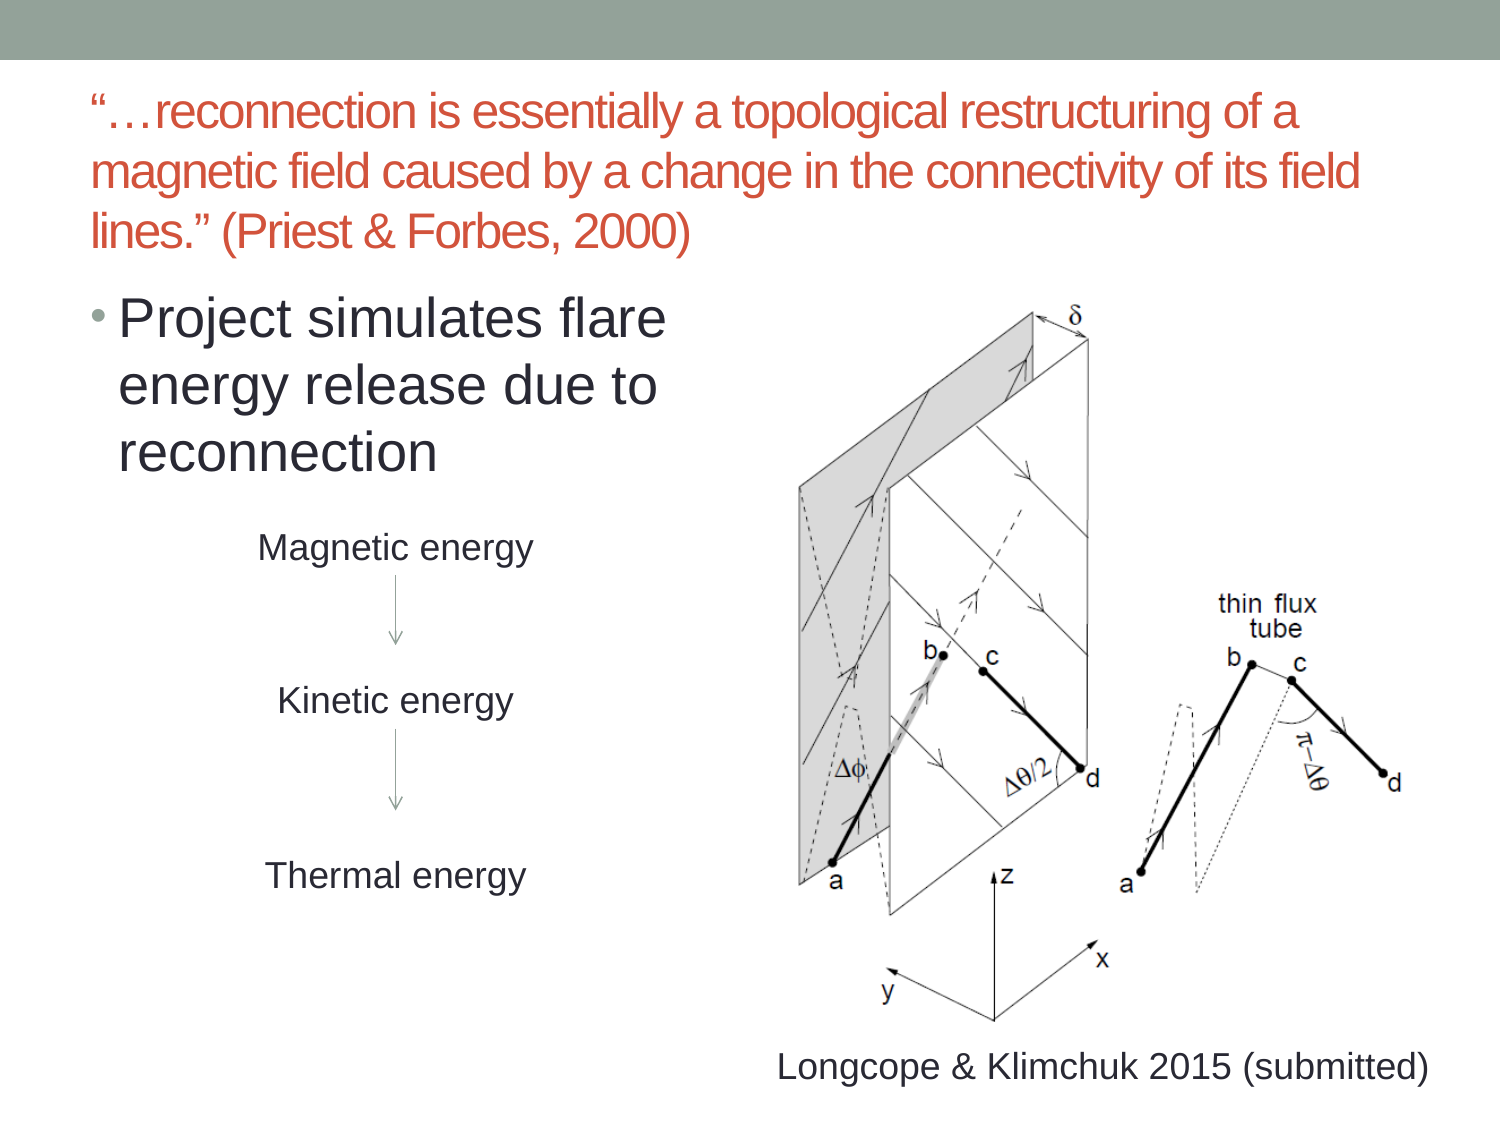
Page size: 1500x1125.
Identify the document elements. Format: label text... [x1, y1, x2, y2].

text_box Thermal energy [188, 843, 603, 904]
text_box Magnetic energy [88, 515, 703, 575]
title “…reconnection is essentially a topological restructuring of a magnetic field caused by a change in the connectivity of its field lines.” (Priest & Forbes, 2000) [75, 87, 1425, 250]
list Project simulates flare energy release due to reconnection [75, 274, 738, 492]
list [762, 291, 1426, 1032]
text_box Longcope & Klimchuk 2015 (submitted) [761, 1034, 1459, 1095]
text_box Kinetic energy [135, 668, 656, 729]
